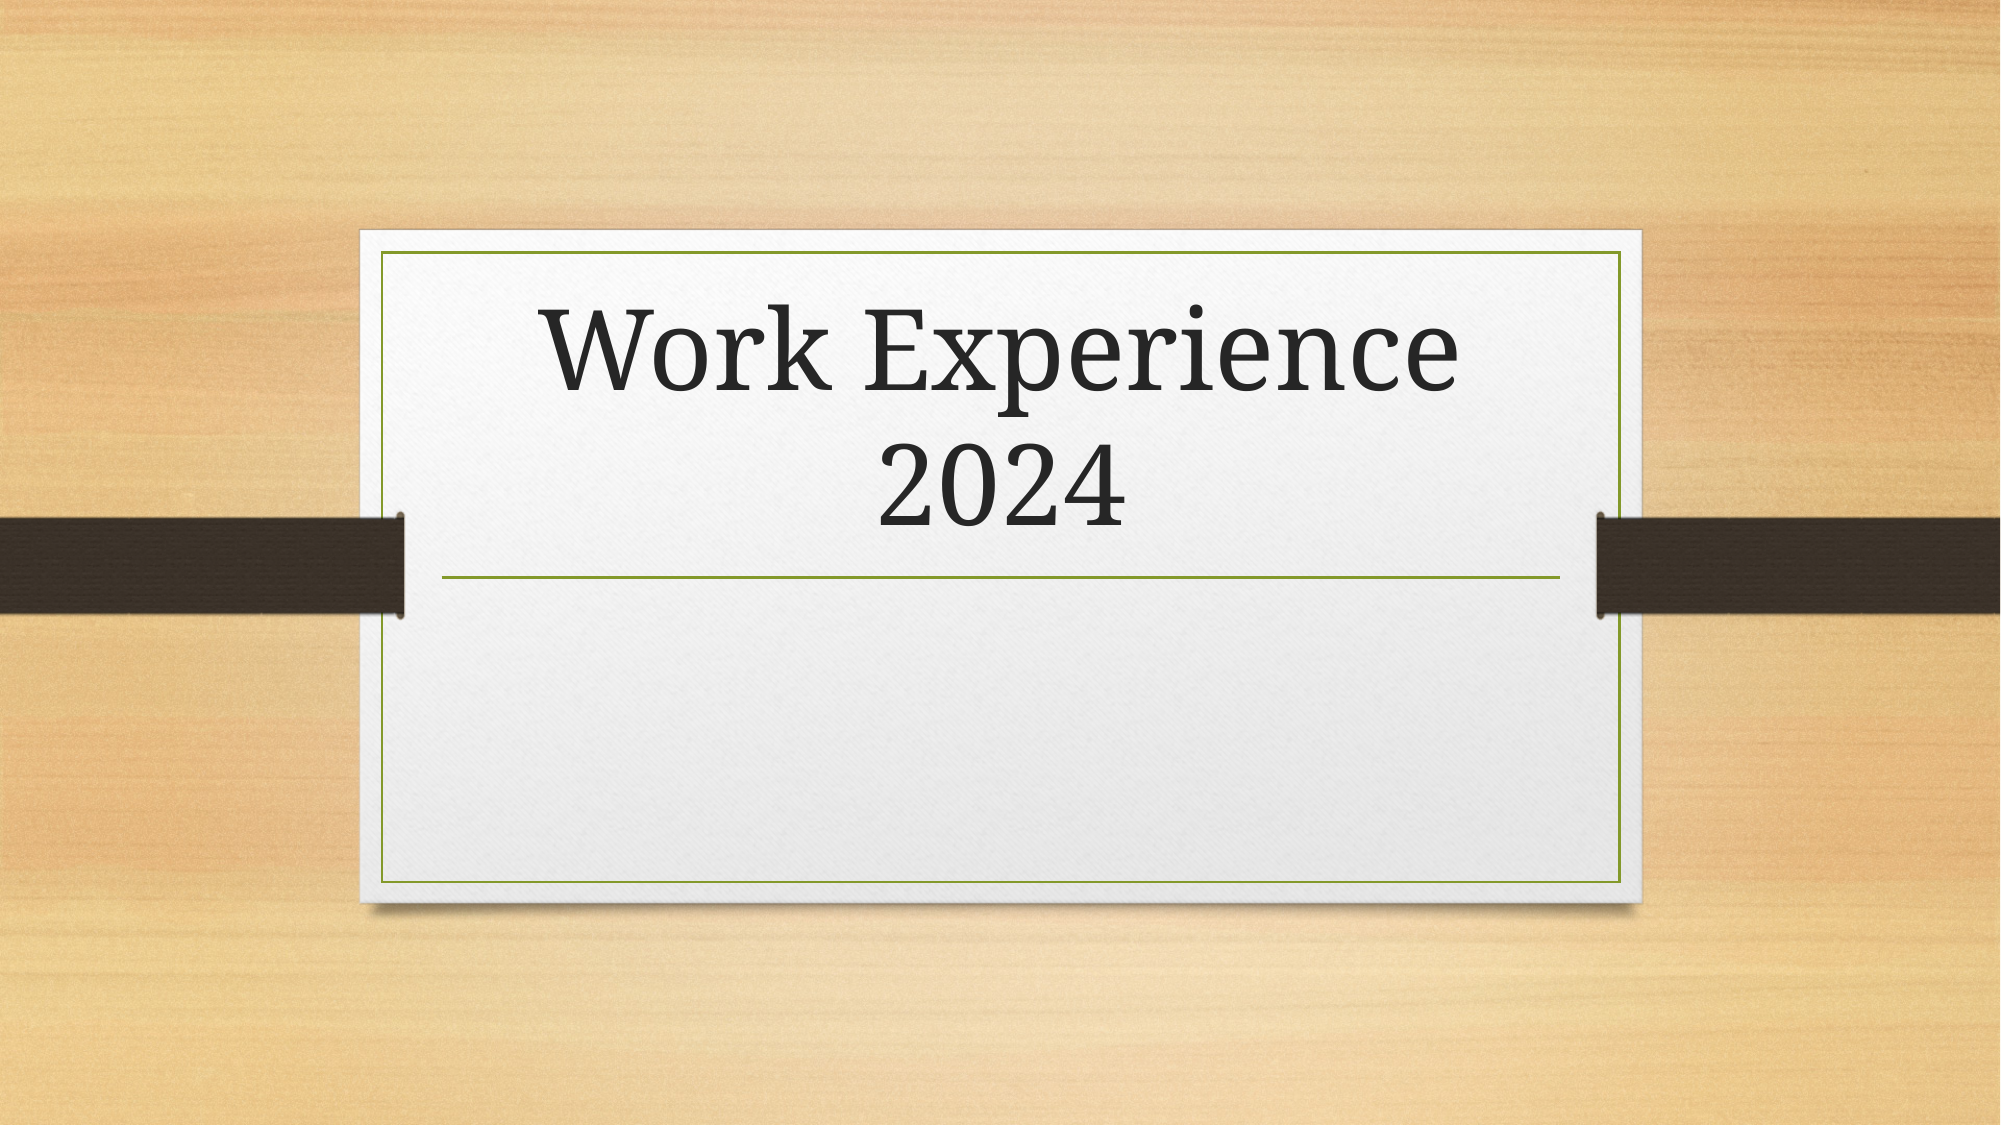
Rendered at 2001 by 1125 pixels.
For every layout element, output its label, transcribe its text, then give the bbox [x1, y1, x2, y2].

picture [0, 0, 2001, 1125]
title Work Experience 2024 [441, 306, 1560, 556]
